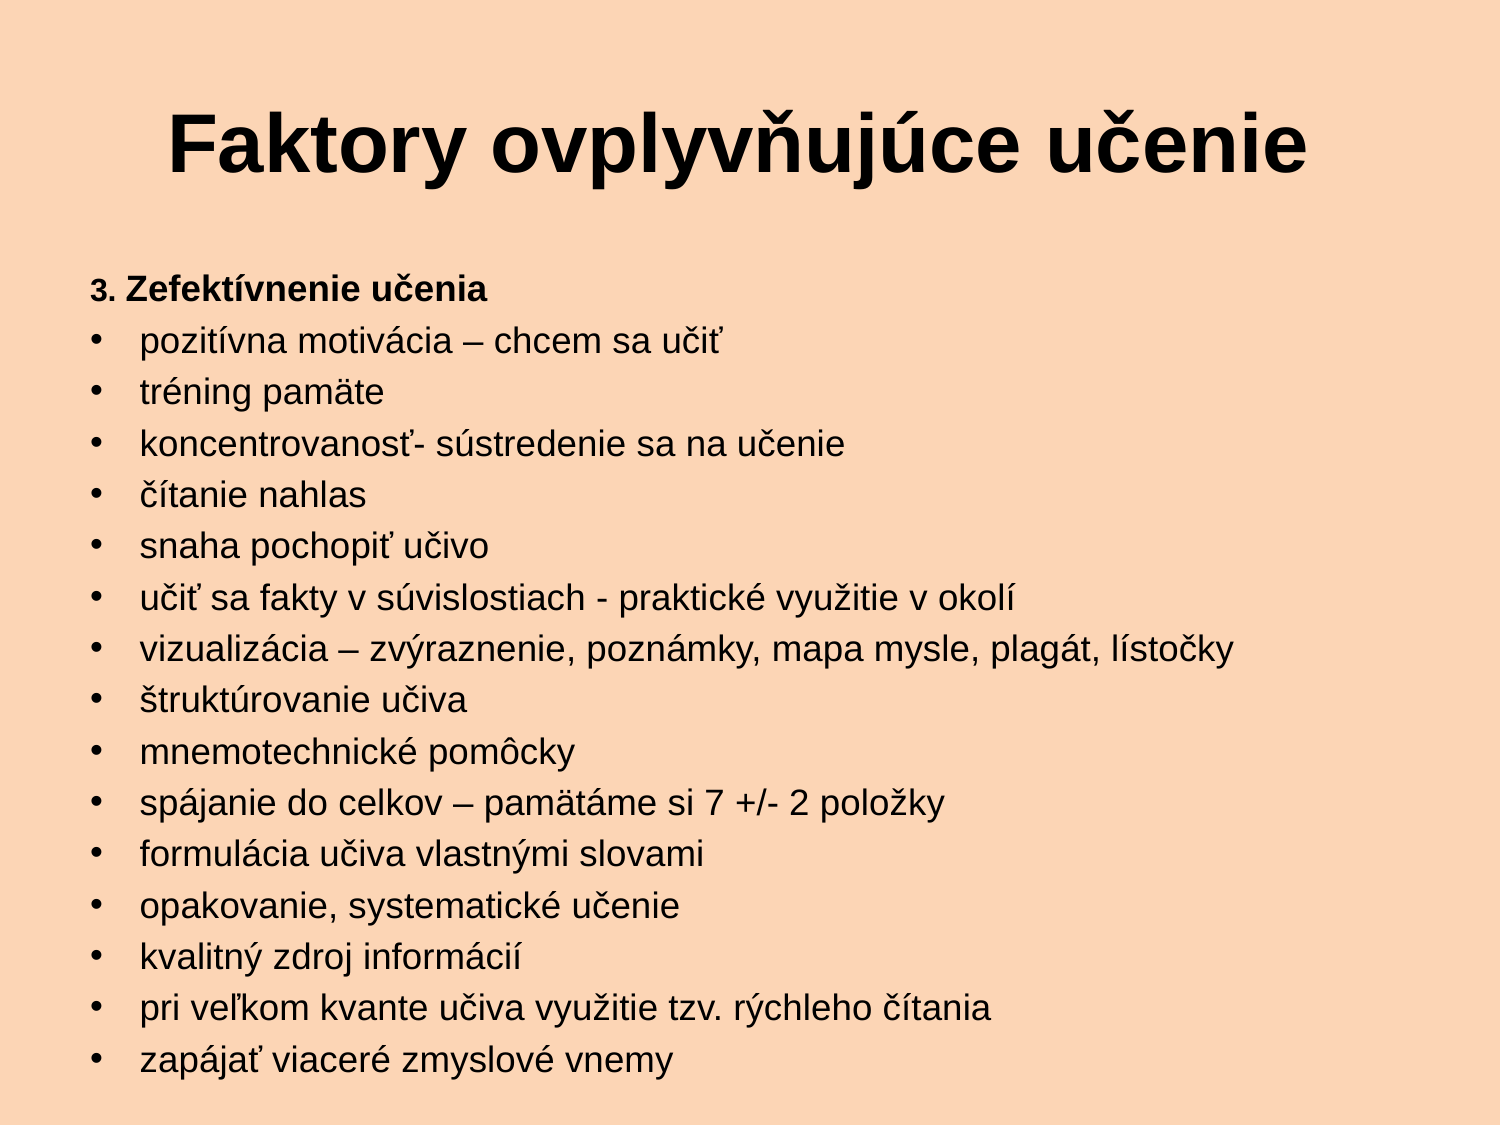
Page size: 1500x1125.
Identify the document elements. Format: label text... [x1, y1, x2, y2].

title Faktory ovplyvňujúce učenie [75, 45, 1425, 233]
list 3. Zefektívnenie učenia pozitívna motivácia – chcem sa učiť tréning pamäte koncentrovanosť- sústredenie sa na učenie čítanie nahlas snaha pochopiť učivo učiť sa fakty v súvislostiach - praktické využitie v okolí vizualizácia – zvýraznenie, poznámky, mapa mysle, plagát, lístočky štruktúrovanie učiva mnemotechnické pomôcky spájanie do celkov – pamätáme si 7 +/- 2 položky formulácia učiva vlastnými slovami opakovanie, systematické učenie kvalitný zdroj informácií pri veľkom kvante učiva využitie tzv. rýchleho čítania zapájať viaceré zmyslové vnemy [75, 262, 1425, 1094]
